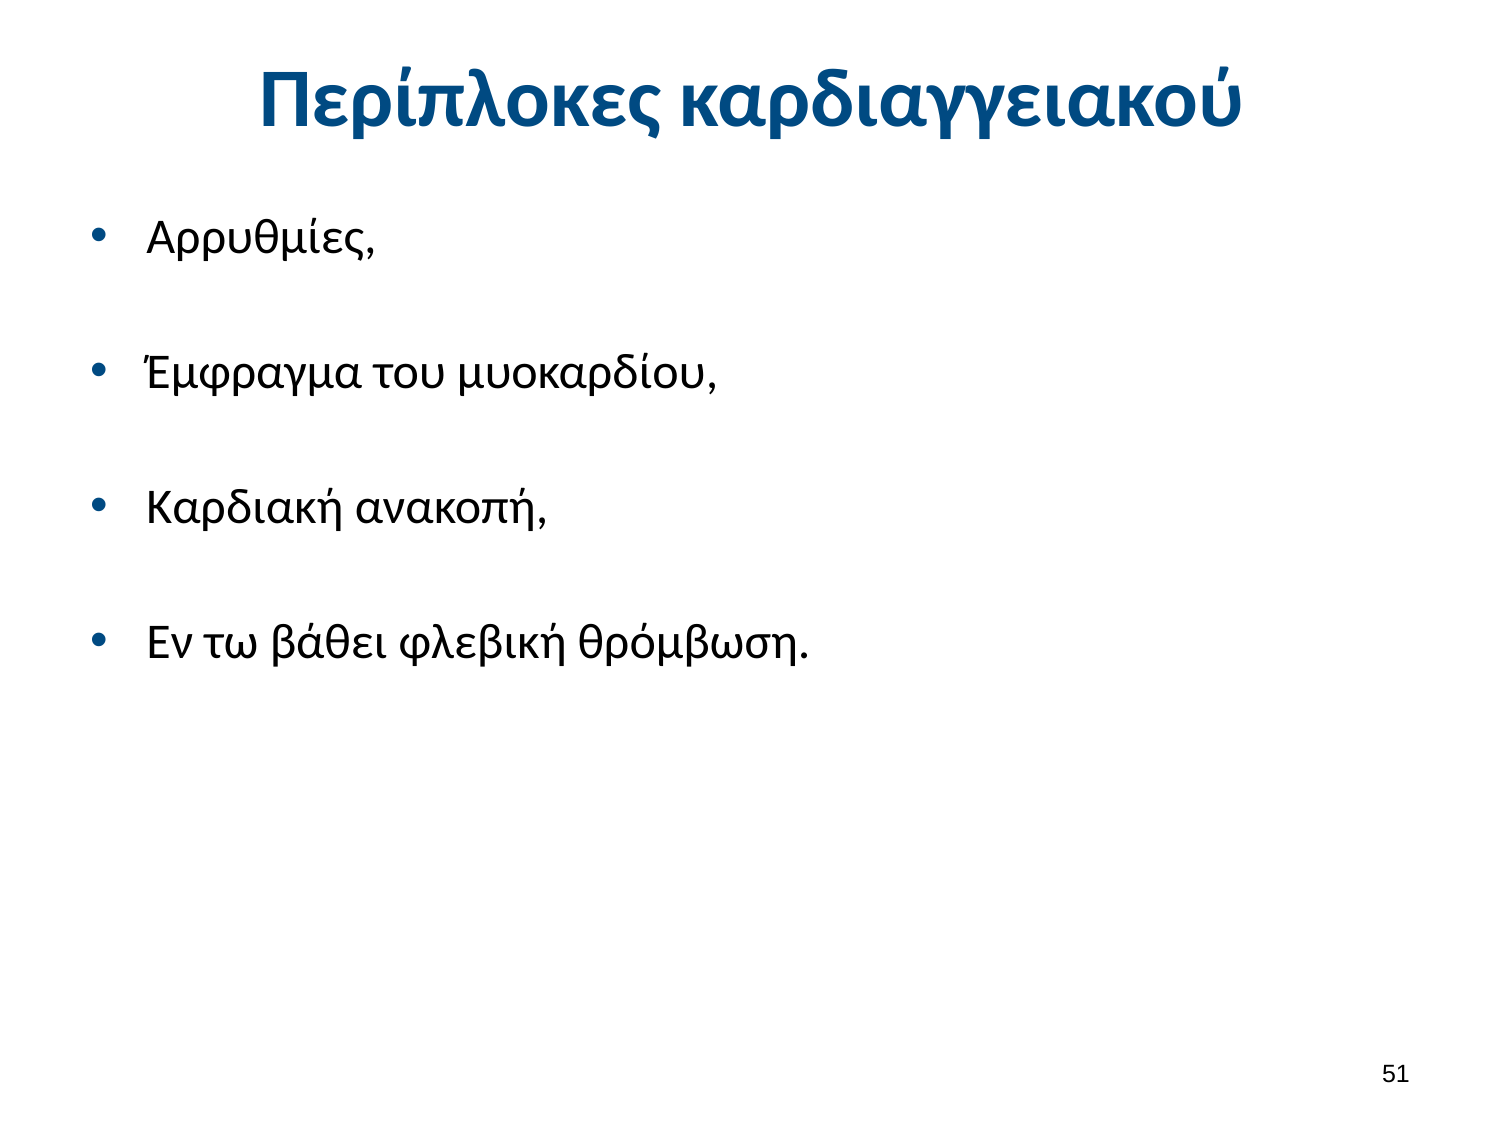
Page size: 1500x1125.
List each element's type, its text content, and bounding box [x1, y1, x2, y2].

list Αρρυθμίες, Έμφραγμα του μυοκαρδίου, Καρδιακή ανακοπή, Εν τω βάθει φλεβική θρόμβωση. [75, 196, 1425, 1024]
title Περίπλοκες καρδιαγγειακού [76, 19, 1427, 169]
slide_number 50 [1074, 1042, 1425, 1103]
